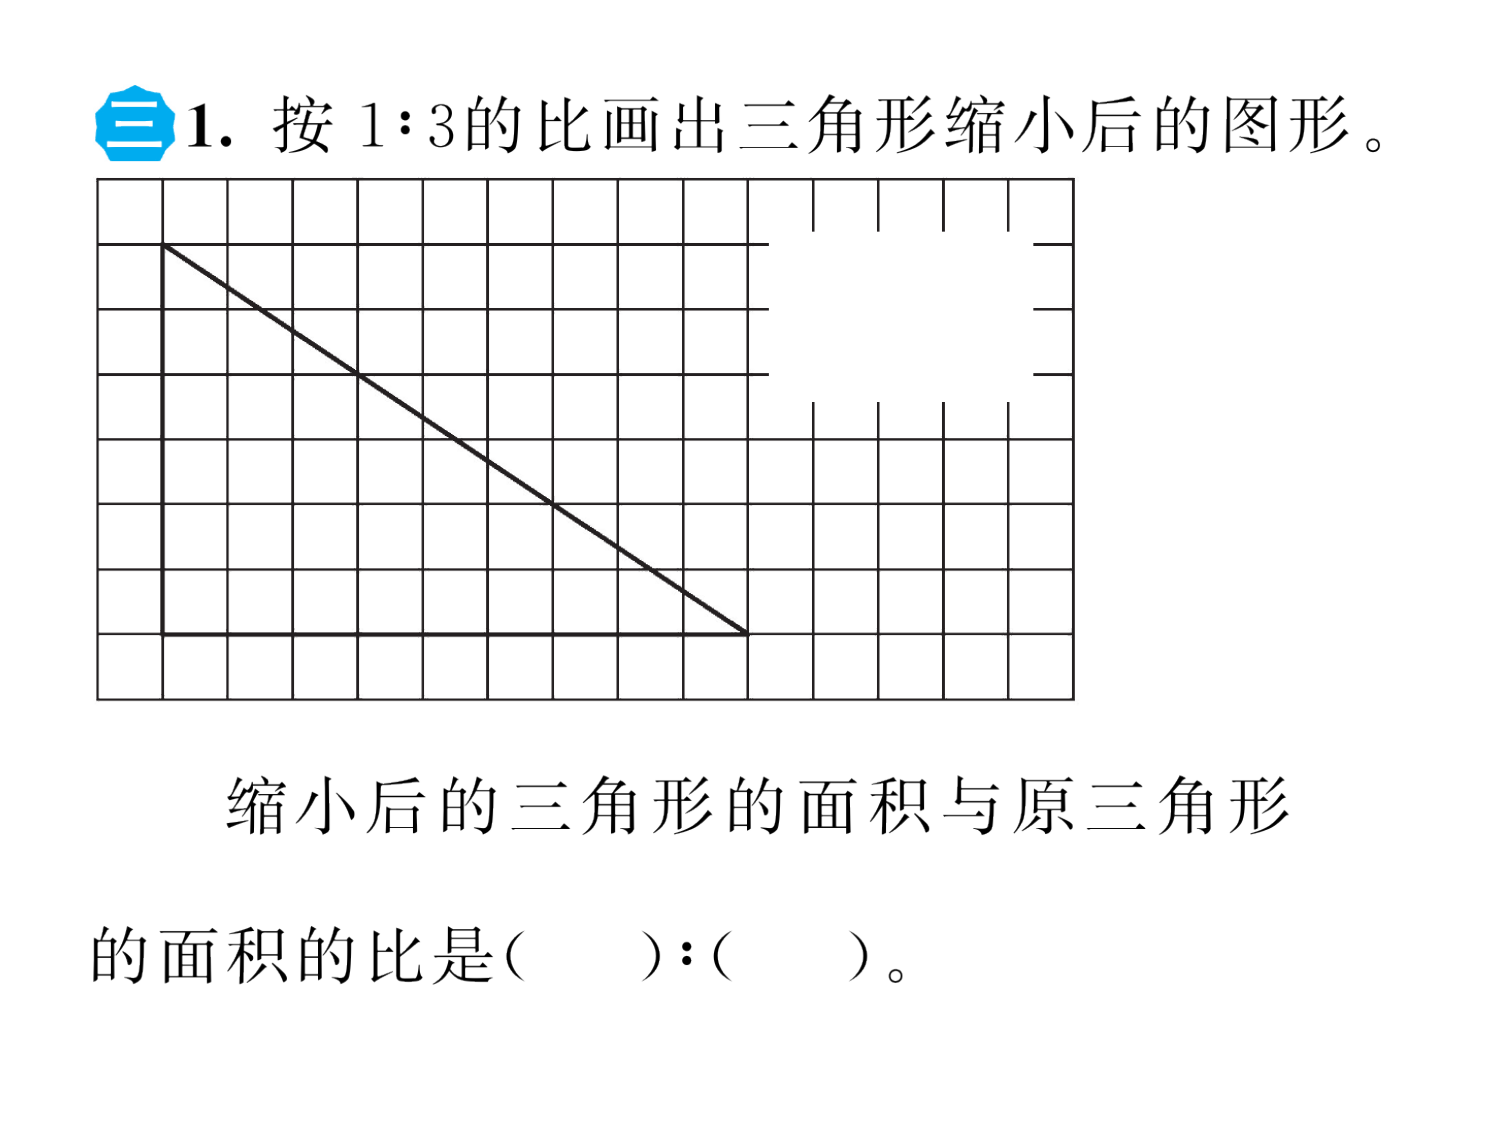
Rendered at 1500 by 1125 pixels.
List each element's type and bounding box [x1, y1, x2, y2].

picture [88, 54, 1500, 720]
picture [88, 763, 1500, 990]
